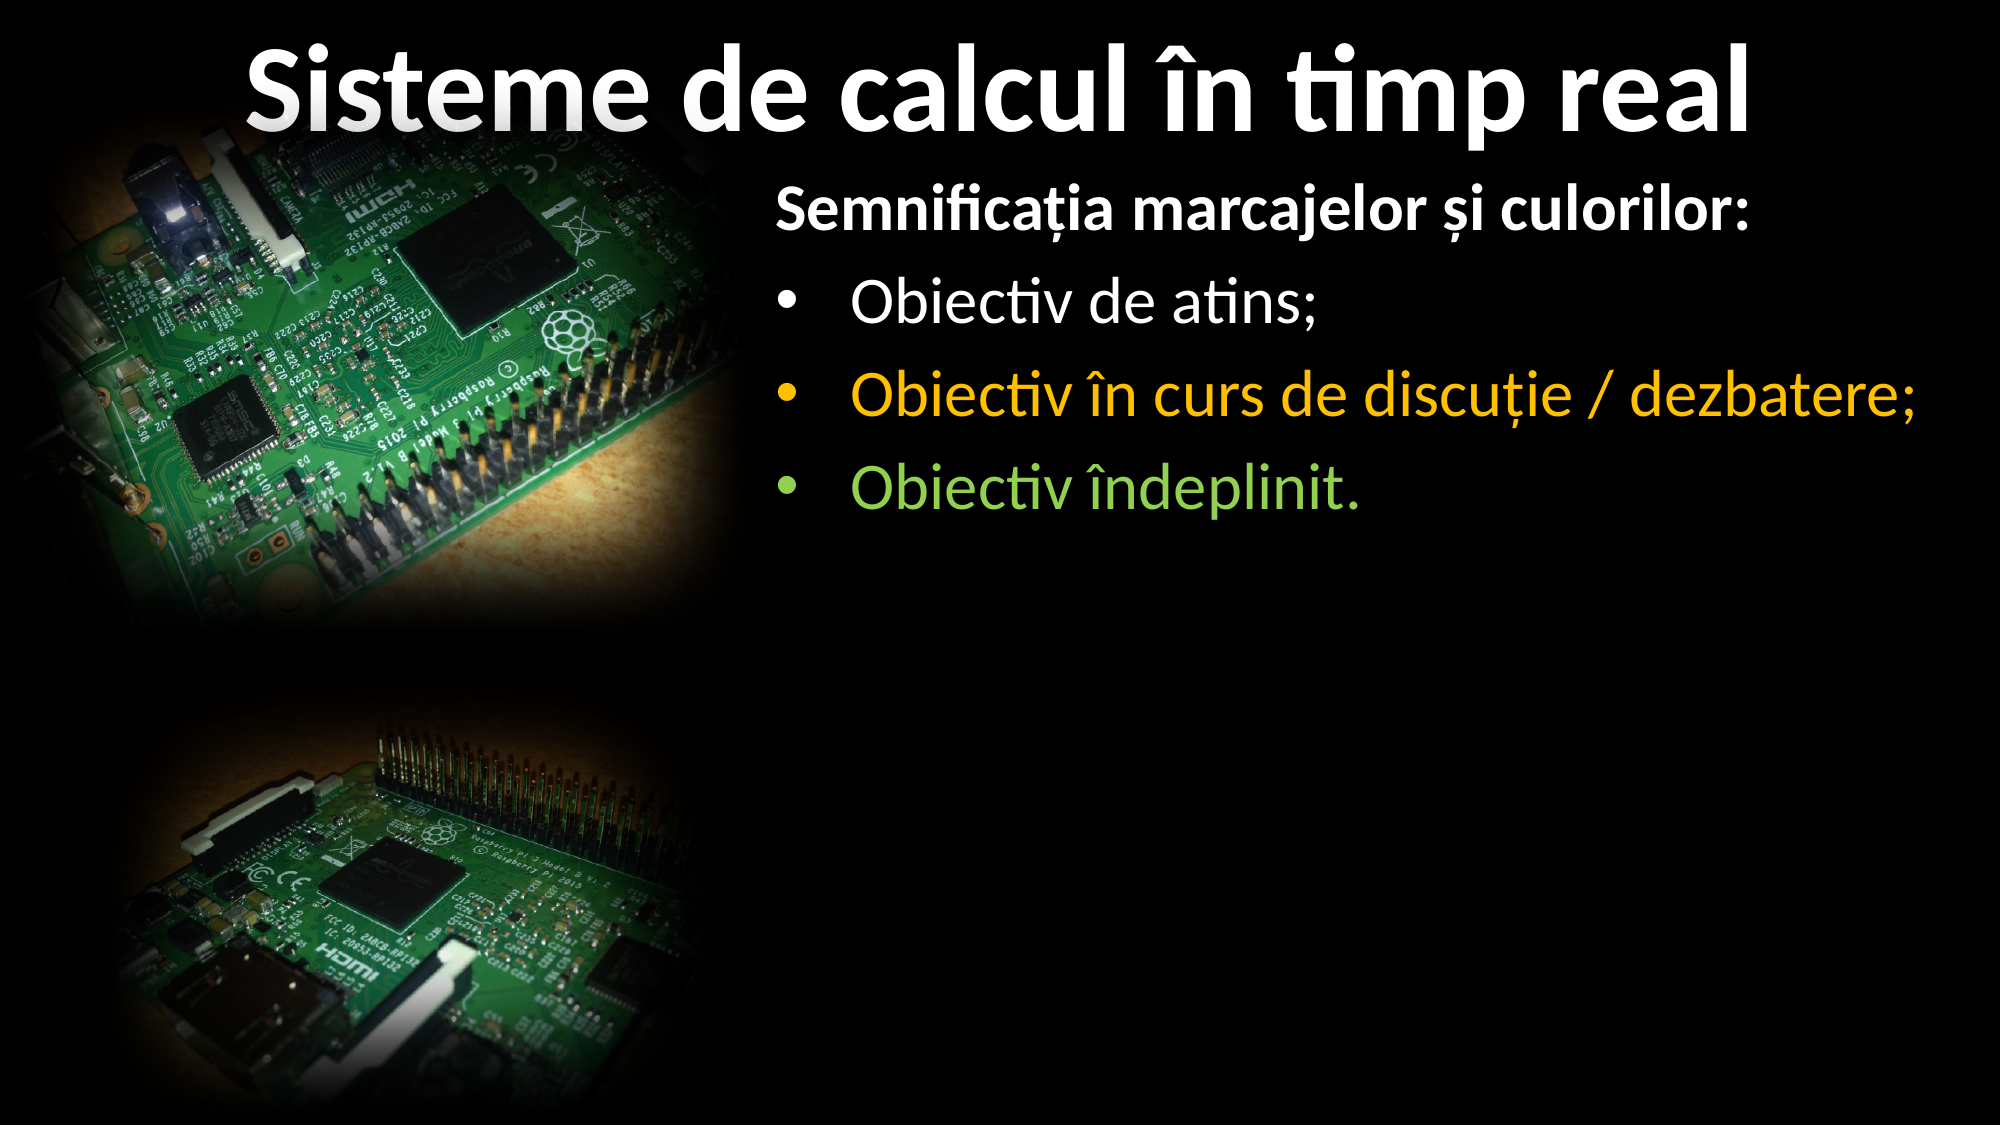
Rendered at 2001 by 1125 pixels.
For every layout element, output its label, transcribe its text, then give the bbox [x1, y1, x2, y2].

title Sisteme de calcul în timp real [0, 0, 2000, 165]
picture [86, 645, 726, 1125]
subtitle Semnificația marcajelor și culorilor: Obiectiv de atins; Obiectiv în curs de discuție / dezbatere; Obiectiv îndeplinit. [760, 165, 2000, 1125]
picture [0, 72, 761, 643]
